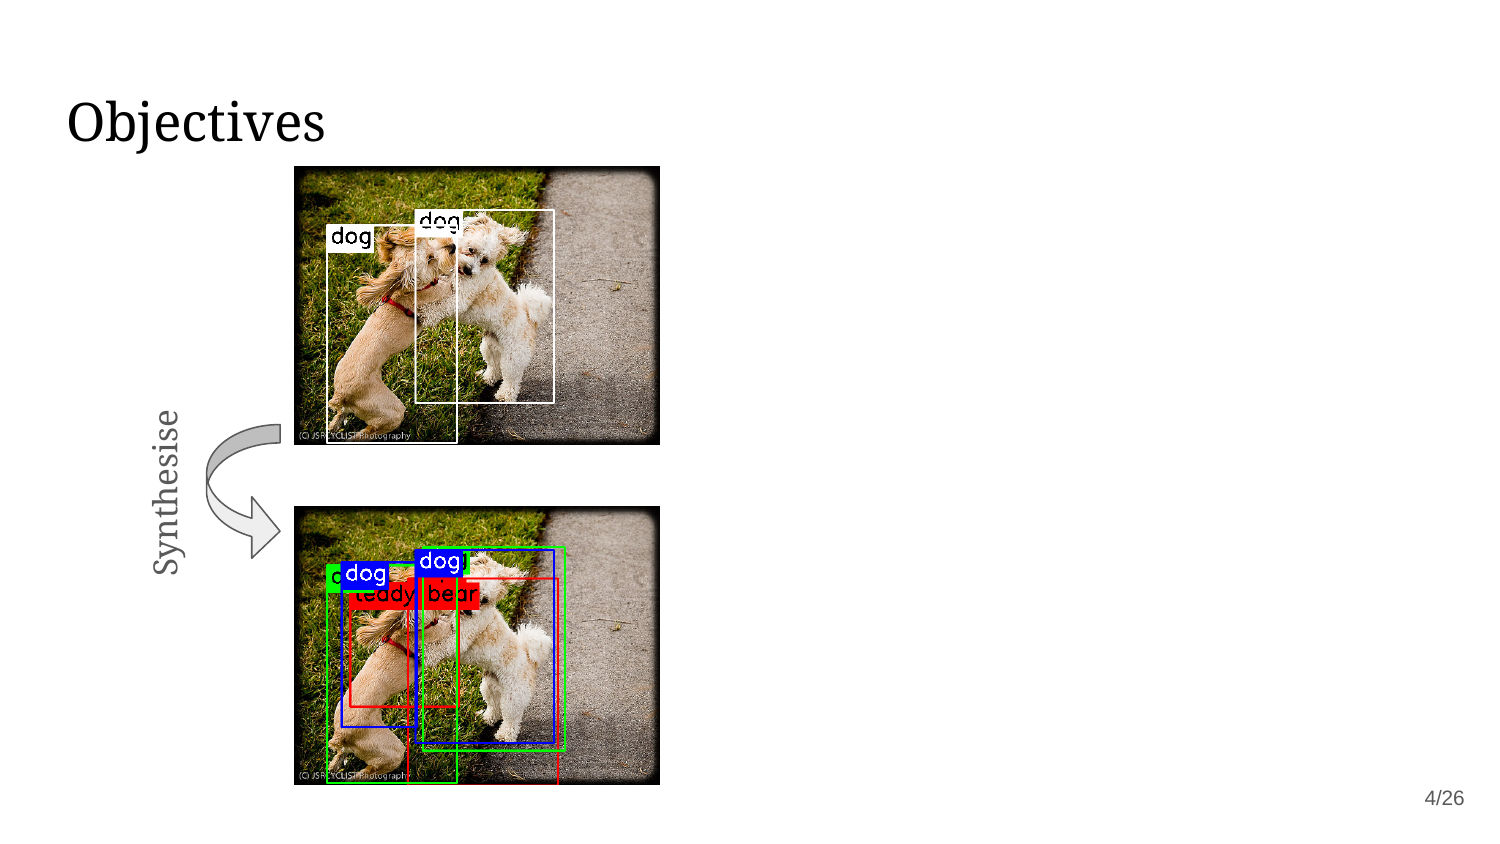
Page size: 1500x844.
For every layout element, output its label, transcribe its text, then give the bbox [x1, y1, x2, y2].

text_box Synthesise [129, 381, 170, 605]
title Objectives [51, 72, 1449, 167]
slide_number ‹#›/26 [1389, 764, 1480, 830]
picture [294, 506, 661, 785]
picture [294, 166, 661, 446]
text_box [206, 424, 281, 559]
